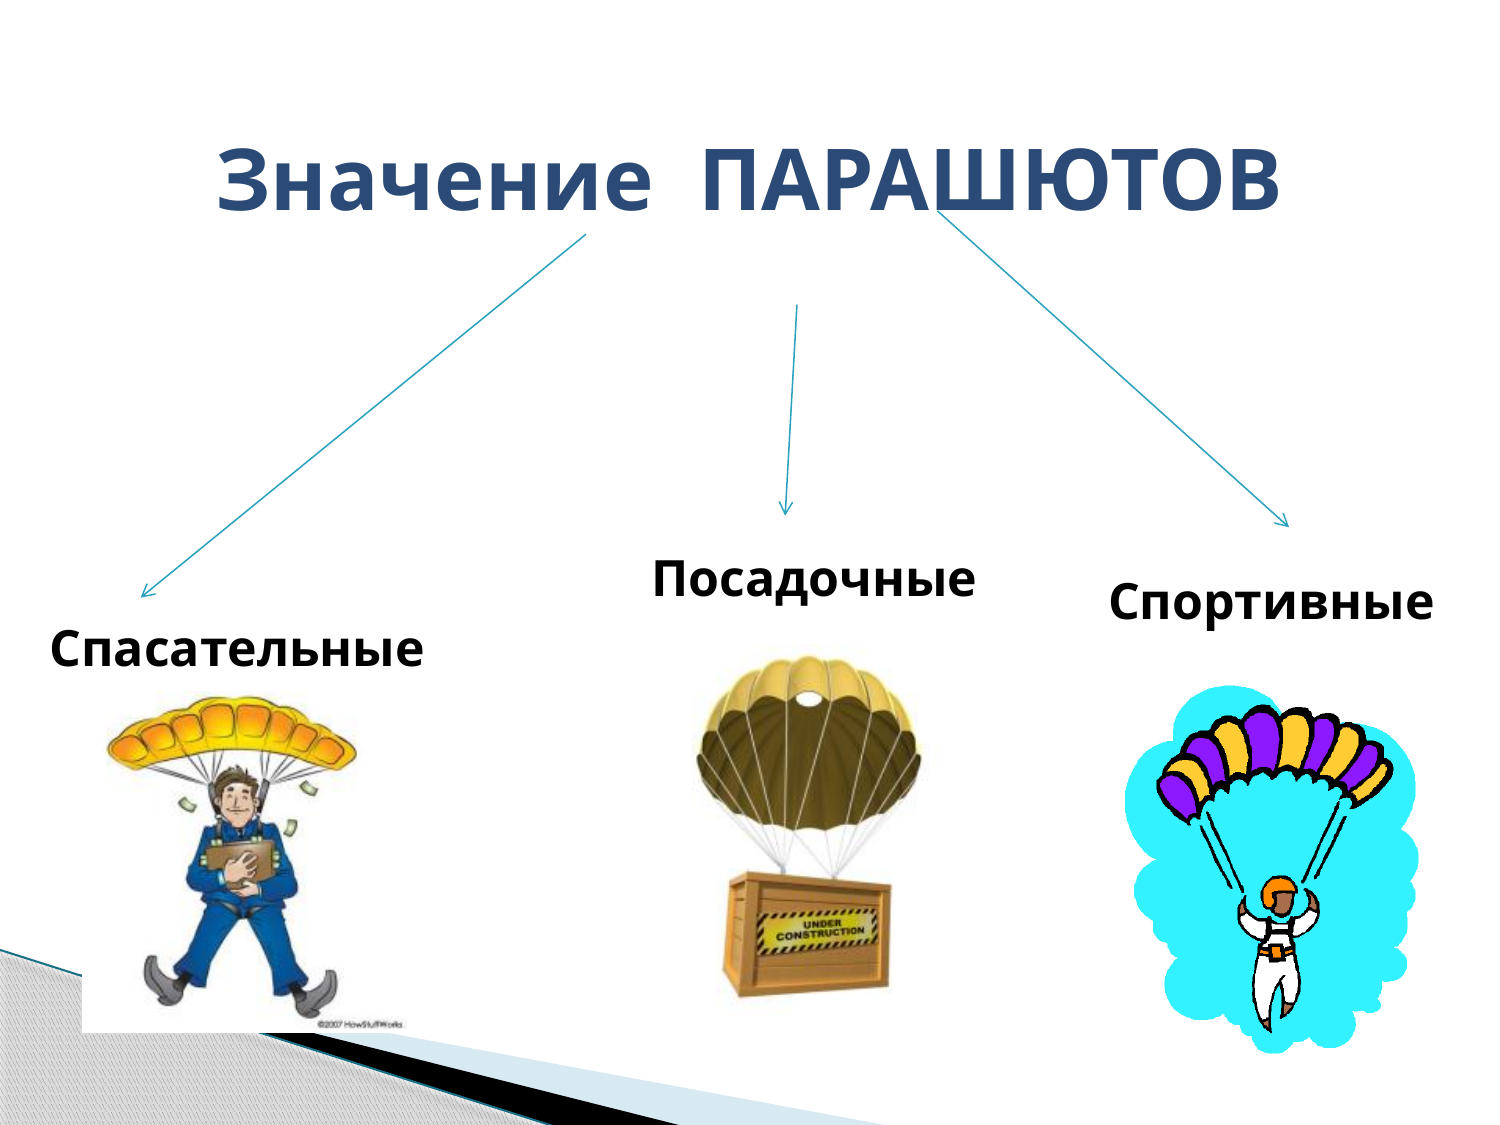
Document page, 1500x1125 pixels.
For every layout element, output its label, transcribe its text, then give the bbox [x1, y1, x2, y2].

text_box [140, 234, 587, 598]
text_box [685, 404, 897, 417]
text_box Спортивные [1042, 562, 1500, 638]
title Значение ПАРАШЮТОВ [75, 58, 1425, 293]
picture [667, 644, 969, 1017]
text_box Спасательные [35, 609, 477, 685]
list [1124, 679, 1425, 1055]
text_box Посадочные [538, 538, 1090, 614]
picture [81, 691, 407, 1033]
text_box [937, 210, 1290, 528]
